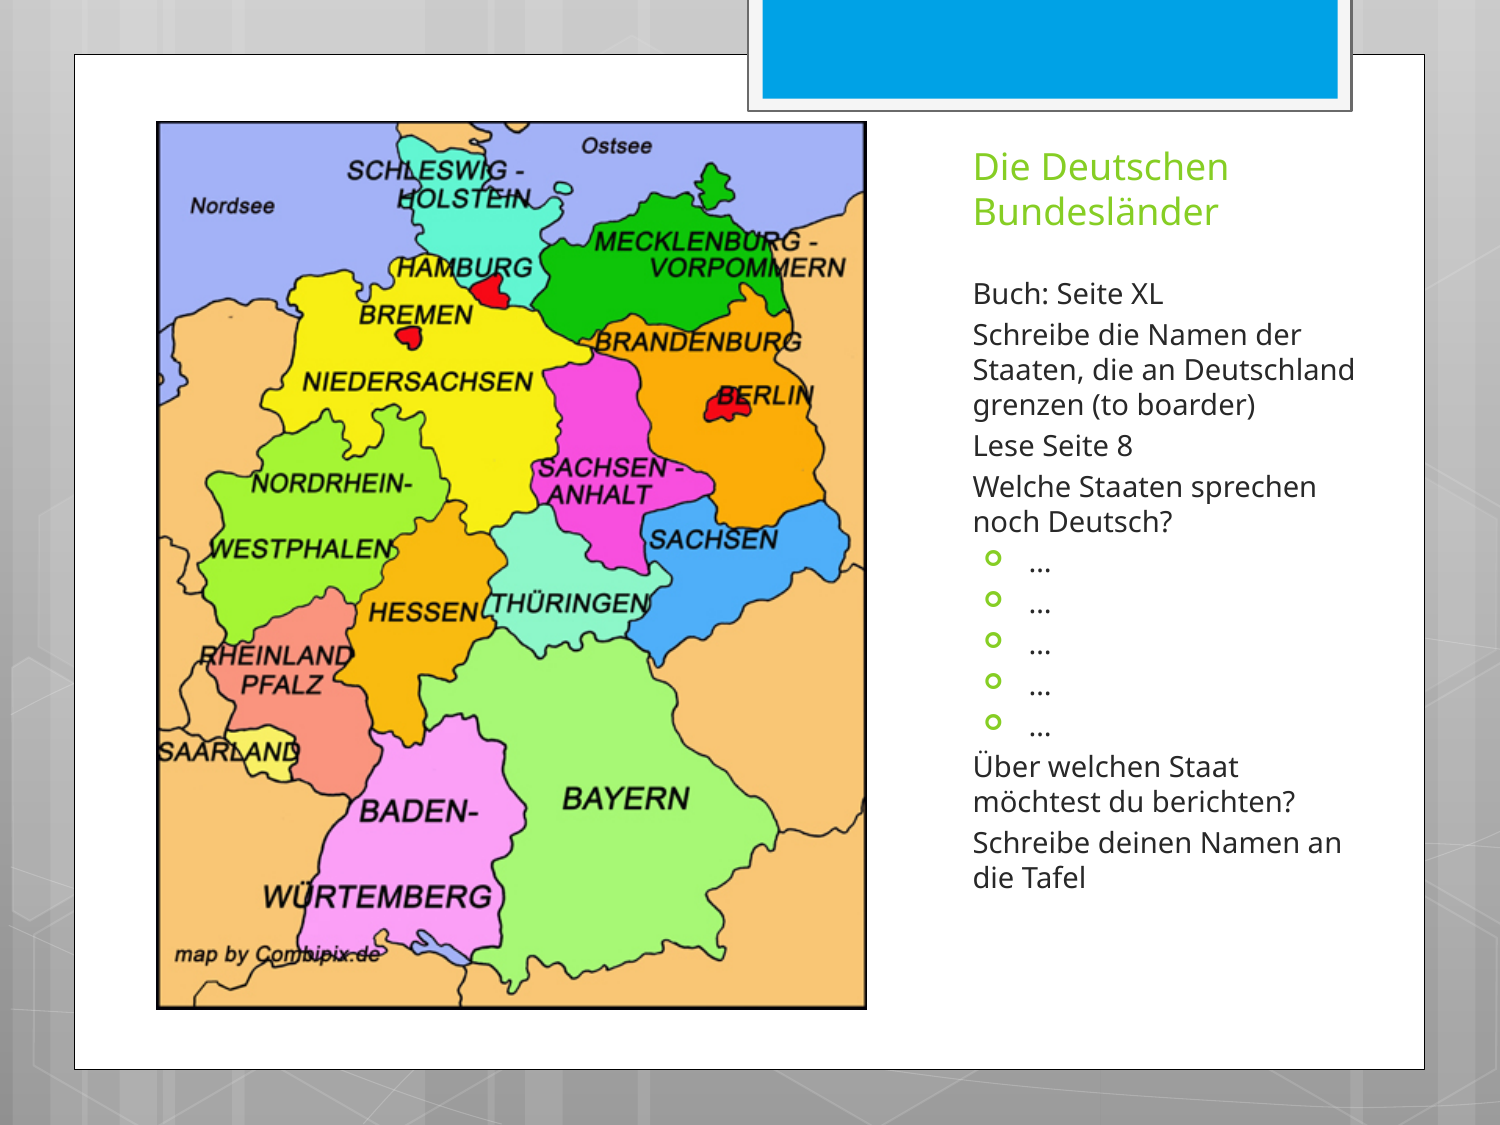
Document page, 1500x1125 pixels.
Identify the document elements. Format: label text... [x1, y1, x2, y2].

title Die Deutschen Bundesländer [957, 135, 1428, 241]
list Buch: Seite XL Schreibe die Namen der Staaten, die an Deutschland grenzen (to boarder) Lese Seite 8 Welche Staaten sprechen noch Deutsch? … … … … … Über welchen Staat möchtest du berichten? Schreibe deinen Namen an die Tafel [957, 267, 1379, 1038]
picture [156, 121, 867, 1010]
